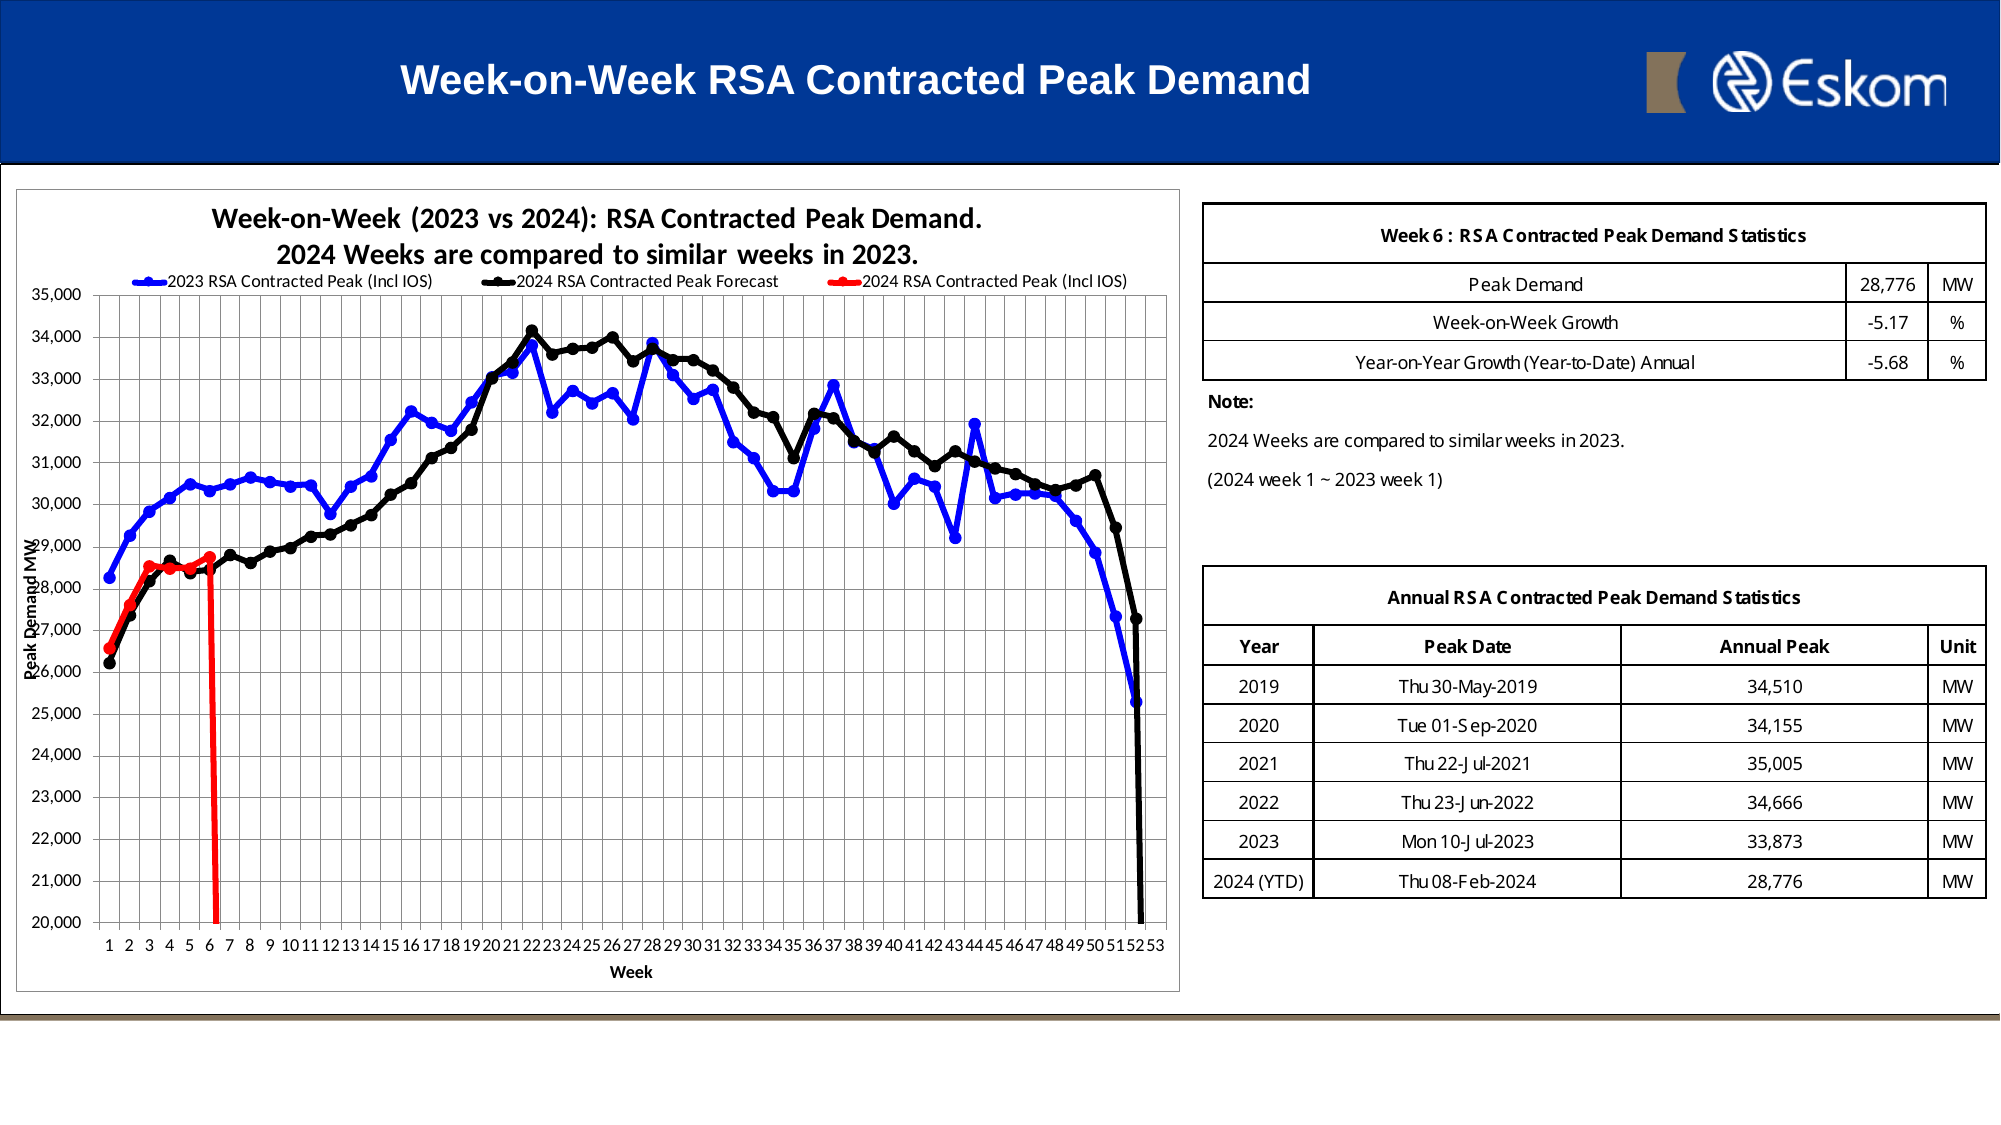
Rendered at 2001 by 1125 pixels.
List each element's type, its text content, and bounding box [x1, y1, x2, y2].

picture [0, 163, 2000, 1016]
text_box Week-on-Week RSA Contracted Peak Demand [385, 27, 1355, 137]
